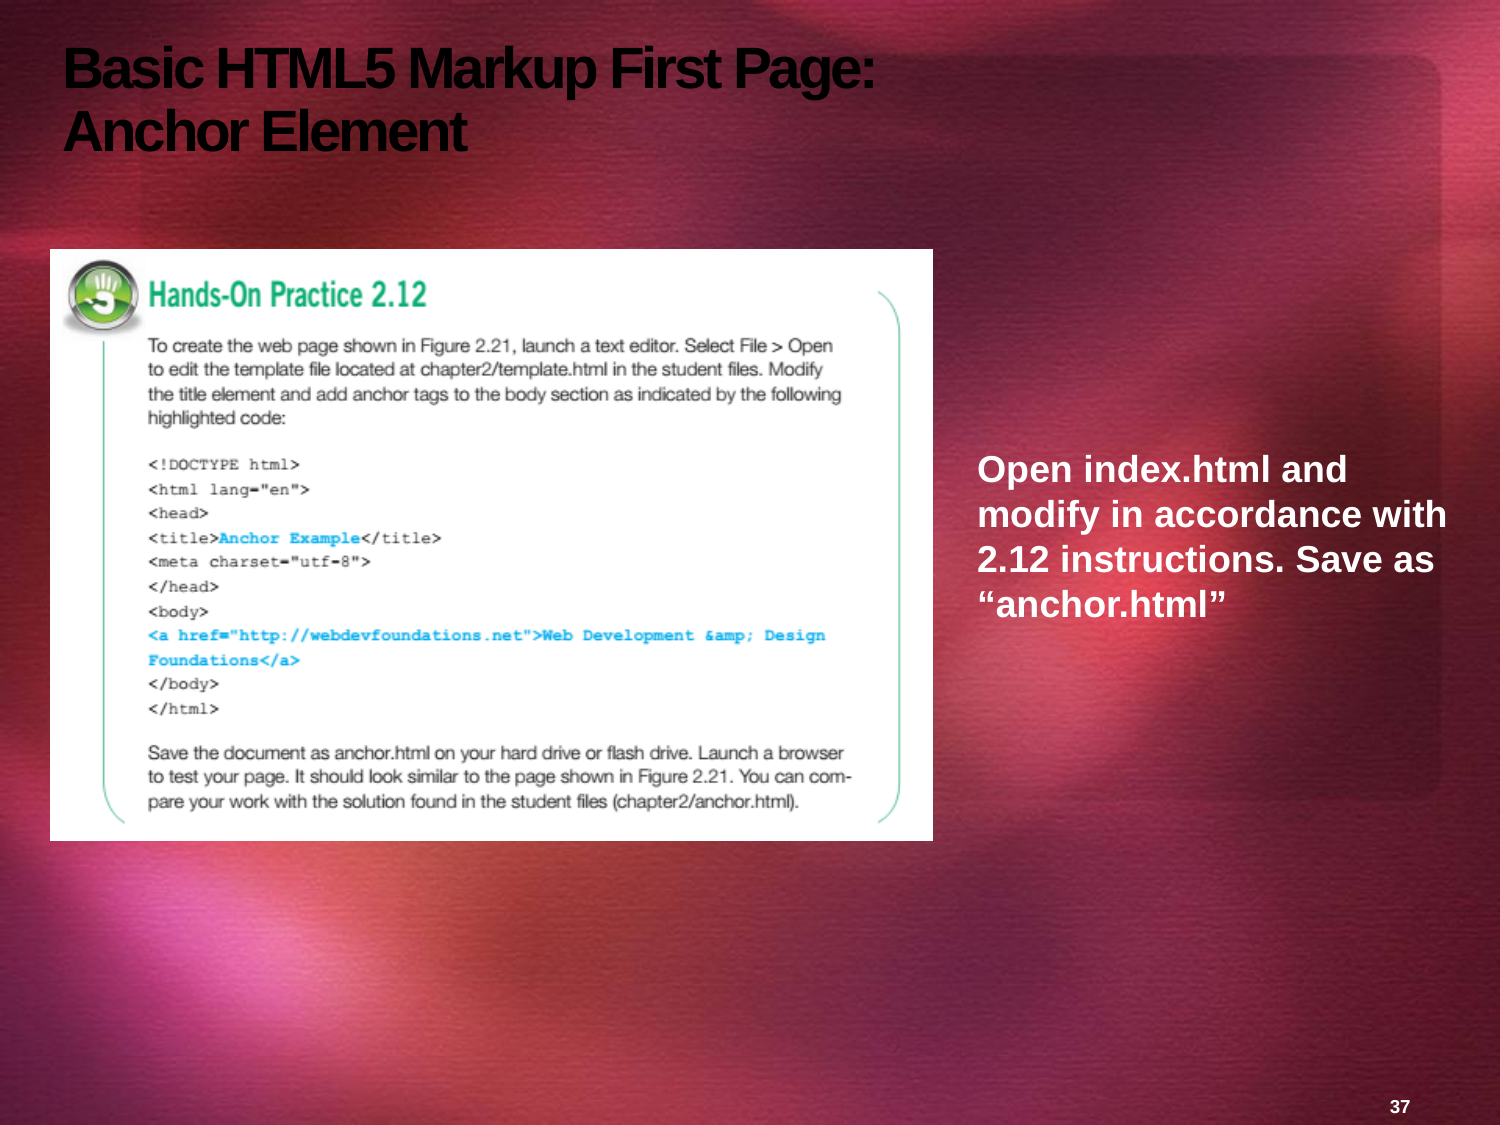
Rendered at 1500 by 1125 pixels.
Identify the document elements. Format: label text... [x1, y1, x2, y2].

title Basic HTML5 Markup First Page: Anchor Element [62, 37, 1438, 102]
picture [0, 0, 1500, 1125]
text_box Open index.html and modify in accordance with 2.12 instructions. Save as “anchor.html” [962, 437, 1488, 633]
